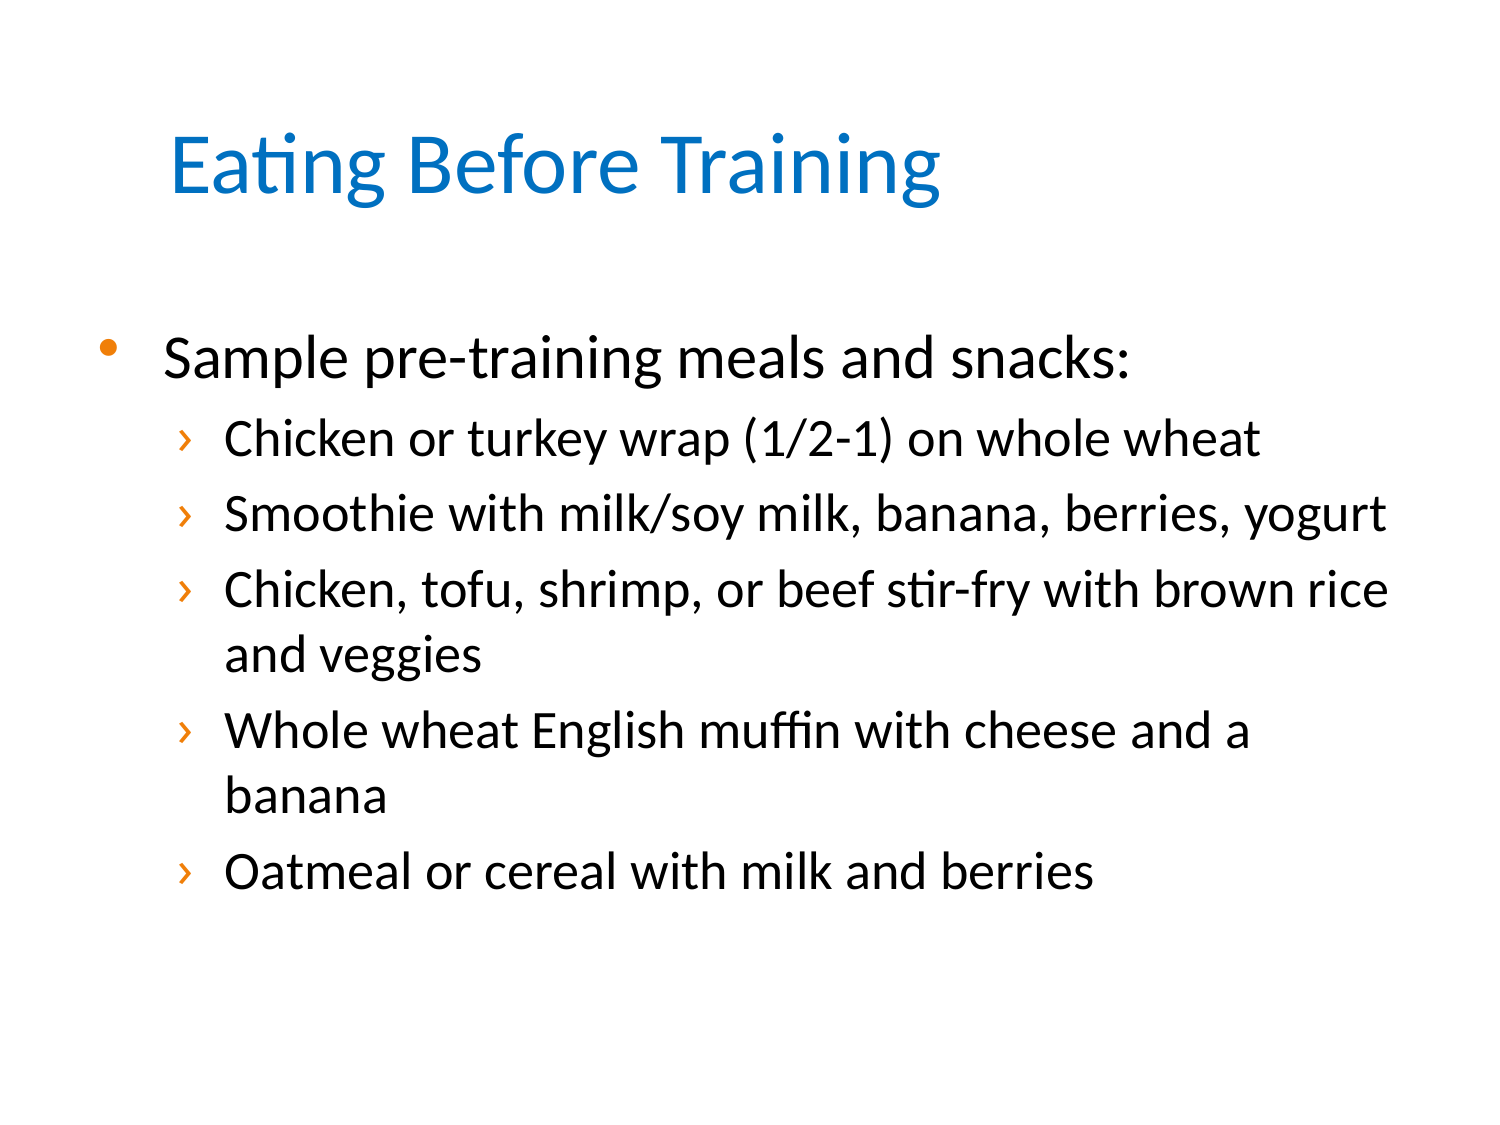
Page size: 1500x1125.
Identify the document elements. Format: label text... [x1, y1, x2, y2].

title Eating Before Training [75, 43, 1425, 274]
list Sample pre-training meals and snacks: Chicken or turkey wrap (1/2-1) on whole wheat Smoothie with milk/soy milk, banana, berries, yogurt Chicken, tofu, shrimp, or beef stir-fry with brown rice and veggies Whole wheat English muffin with cheese and a banana Oatmeal or cereal with milk and berries [75, 308, 1425, 1059]
